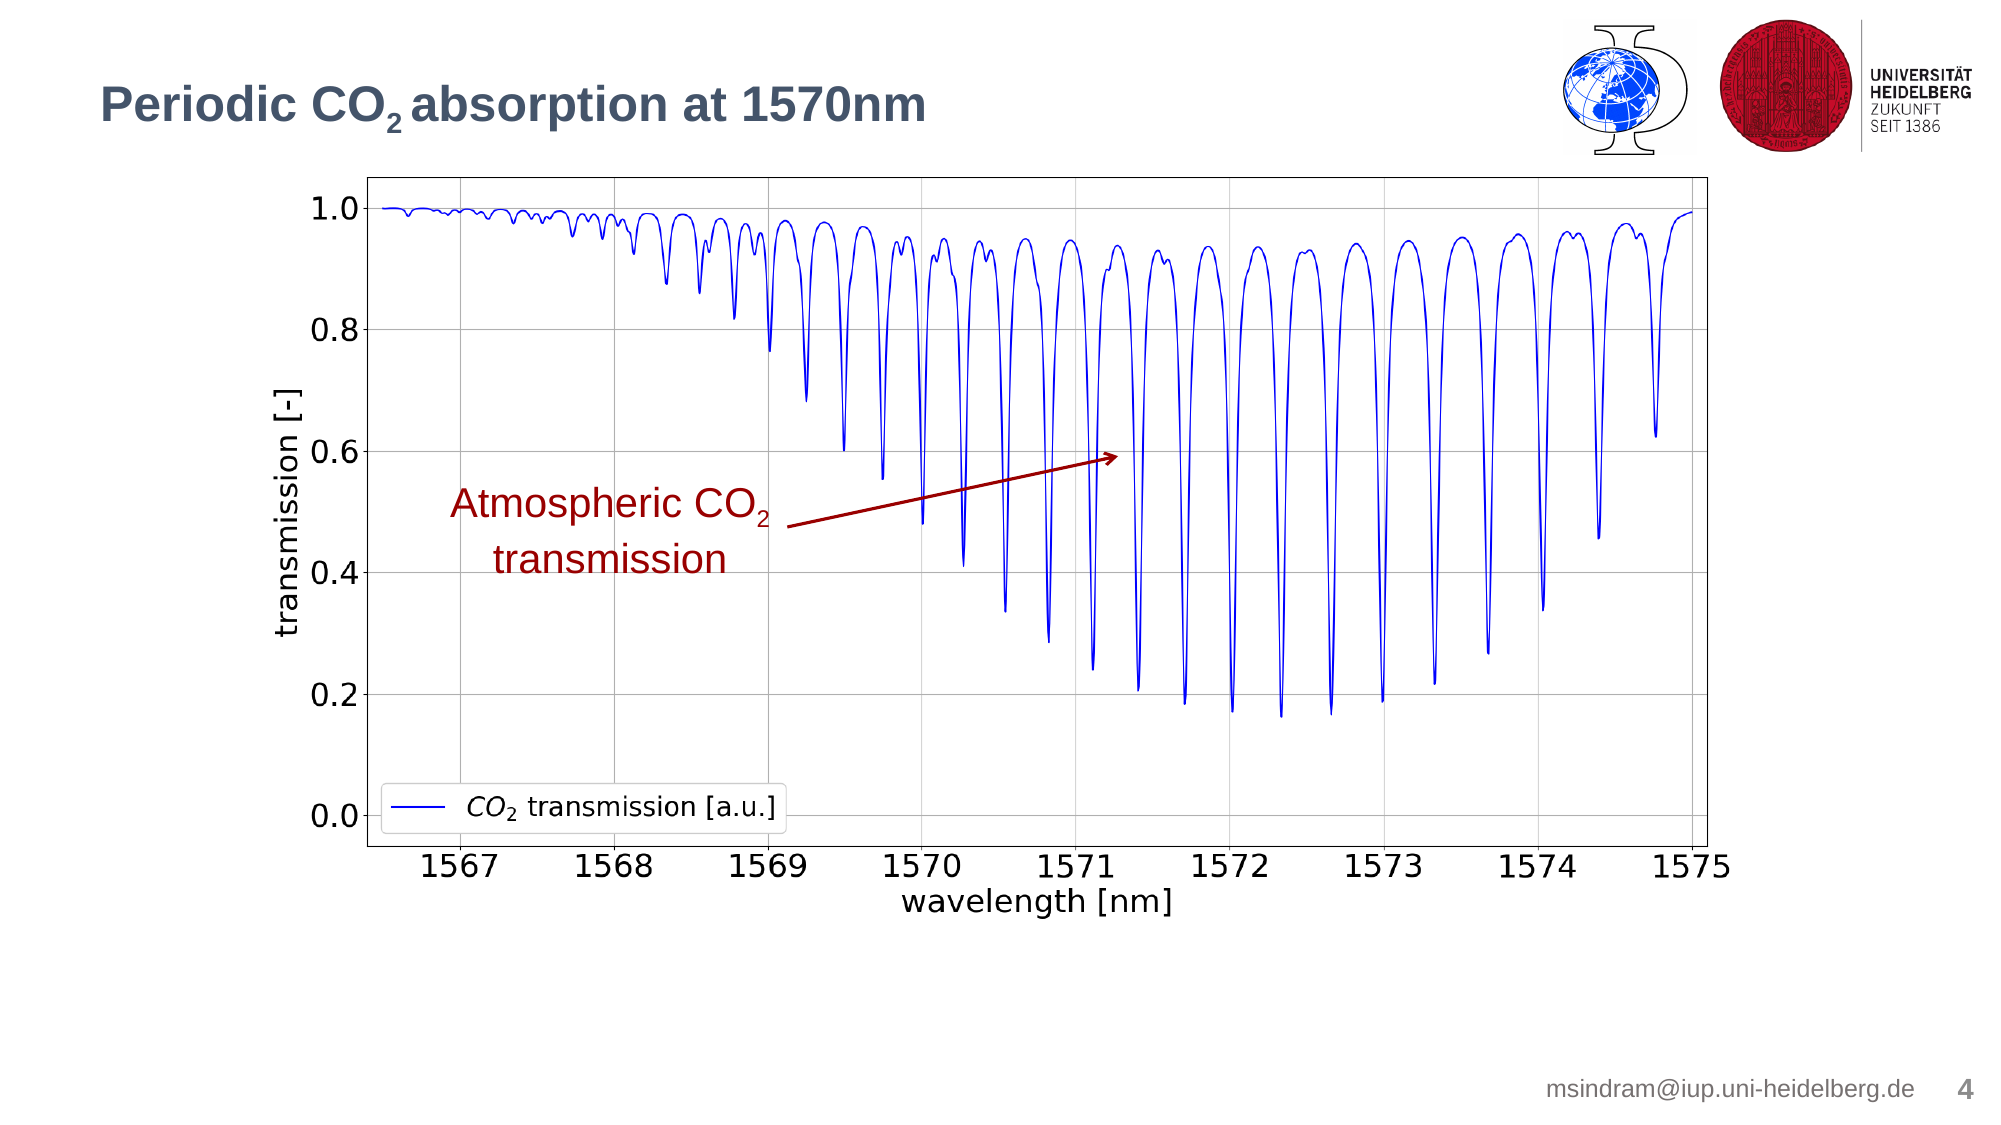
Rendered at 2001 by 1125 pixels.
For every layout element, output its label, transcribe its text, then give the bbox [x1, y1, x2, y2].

text_box msindram@iup.uni-heidelberg.de [1531, 1065, 1957, 1111]
title Periodic CO2 absorption at 1570nm [85, 54, 1532, 148]
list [264, 177, 1736, 921]
picture [1713, 12, 1990, 161]
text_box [787, 455, 1119, 528]
slide_number 4 [1538, 1058, 1989, 1119]
